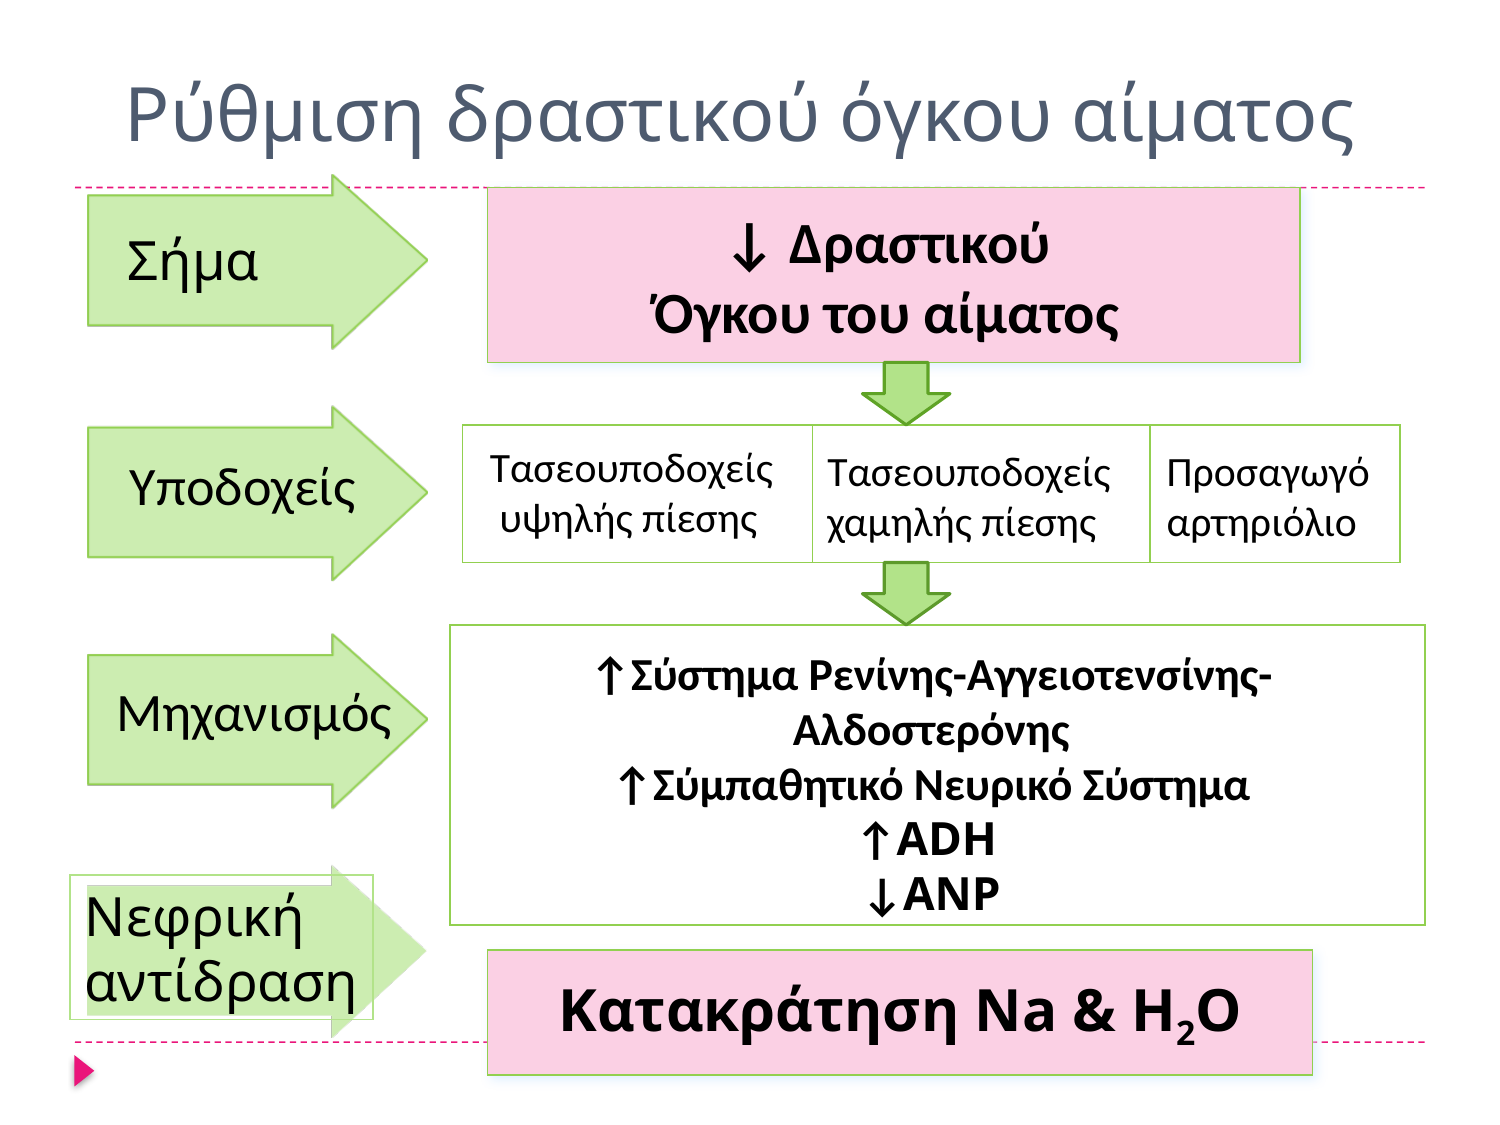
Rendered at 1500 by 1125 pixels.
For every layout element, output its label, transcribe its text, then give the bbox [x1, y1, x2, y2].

text_box [860, 360, 952, 427]
text_box [462, 424, 812, 563]
text_box Νεφρική αντίδραση [70, 874, 79, 1020]
text_box ↑Σύστημα Ρενίνης-Αγγειοτενσίνης-Αλδοστερόνης ↑Σύμπαθητικό Νευρικό Σύστημα ↑ADH ↓ANP [437, 637, 1425, 928]
text_box Κατακράτηση Na & H2O [487, 950, 1313, 1075]
text_box ↓ Δραστικού Όγκου του αίματος [487, 187, 1300, 363]
text_box [812, 424, 1149, 563]
title Ρύθμιση δραστικού όγκου αίματος [75, 0, 1425, 164]
text_box [1149, 424, 1400, 563]
text_box [449, 624, 1425, 925]
picture [85, 174, 428, 1038]
text_box [860, 560, 952, 627]
